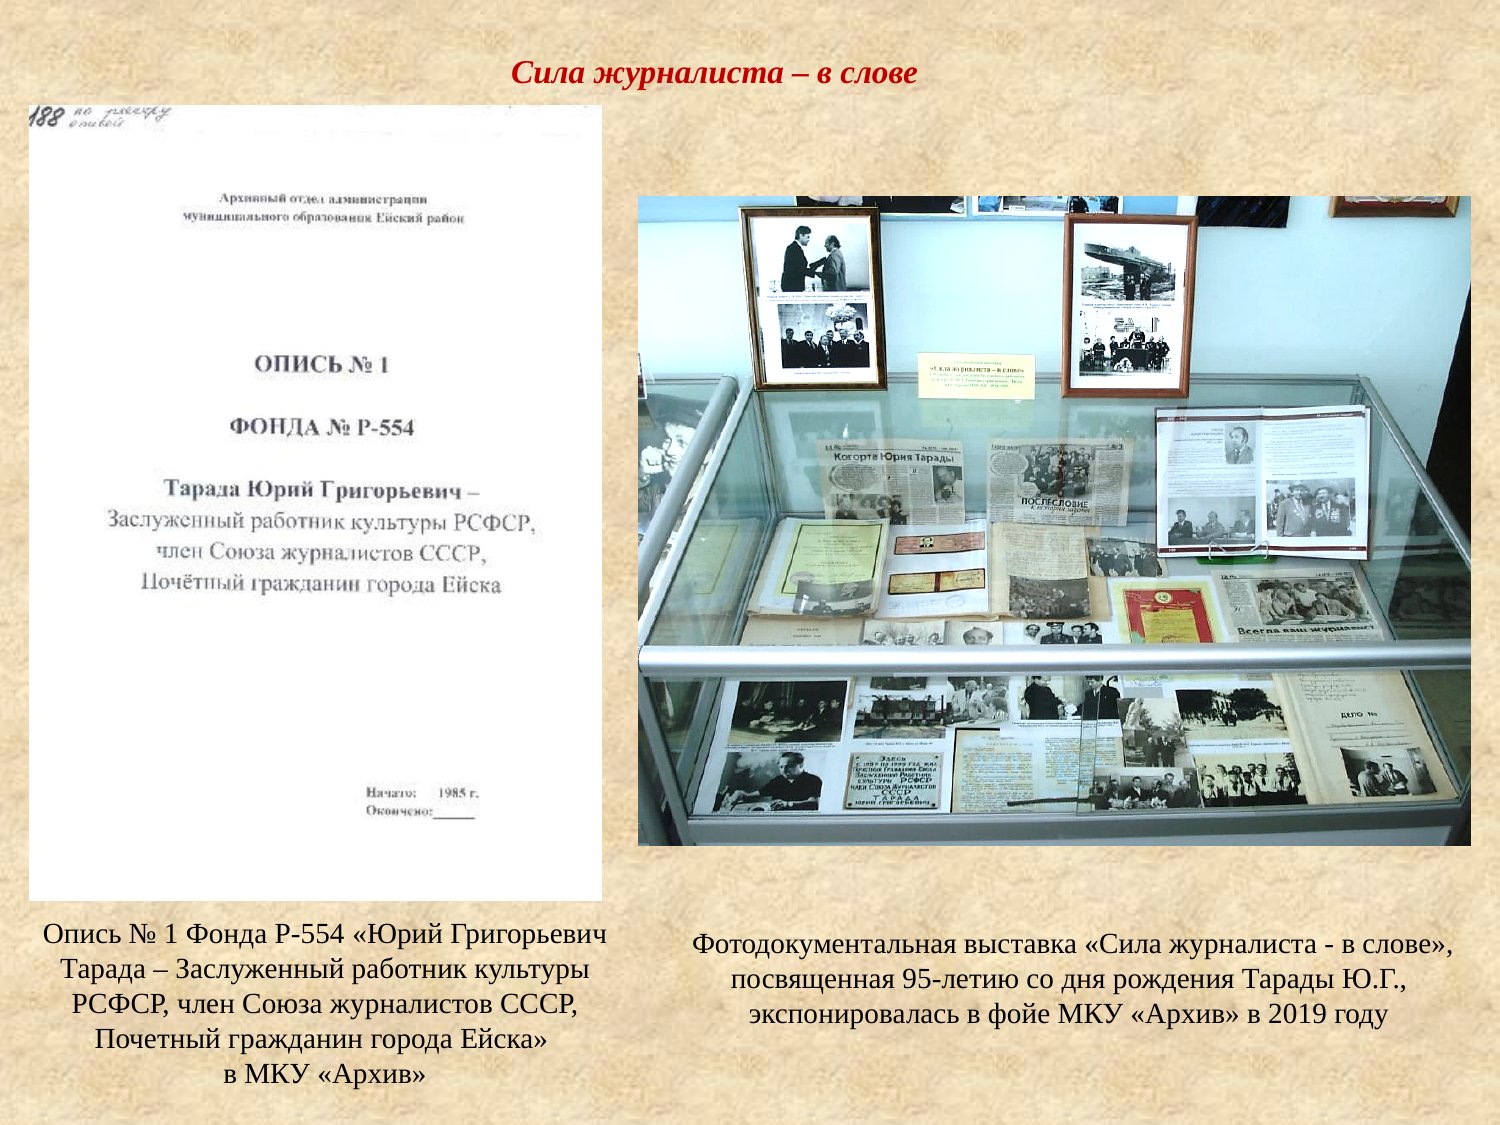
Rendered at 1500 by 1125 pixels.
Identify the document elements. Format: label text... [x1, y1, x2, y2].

text_box Опись № 1 Фонда Р-554 «Юрий Григорьевич Тарада – Заслуженный работник культуры РСФСР, член Союза журналистов СССР, Почетный гражданин города Ейска» в МКУ «Архив» [12, 907, 639, 1098]
text_box Фотодокументальная выставка «Сила журналиста - в слове», посвященная 95-летию со дня рождения Тарады Ю.Г., экспонировалась в фойе МКУ «Архив» в 2019 году [675, 916, 1471, 1037]
text_box Сила журналиста – в слове [496, 42, 934, 98]
picture [0, 0, 1500, 1125]
